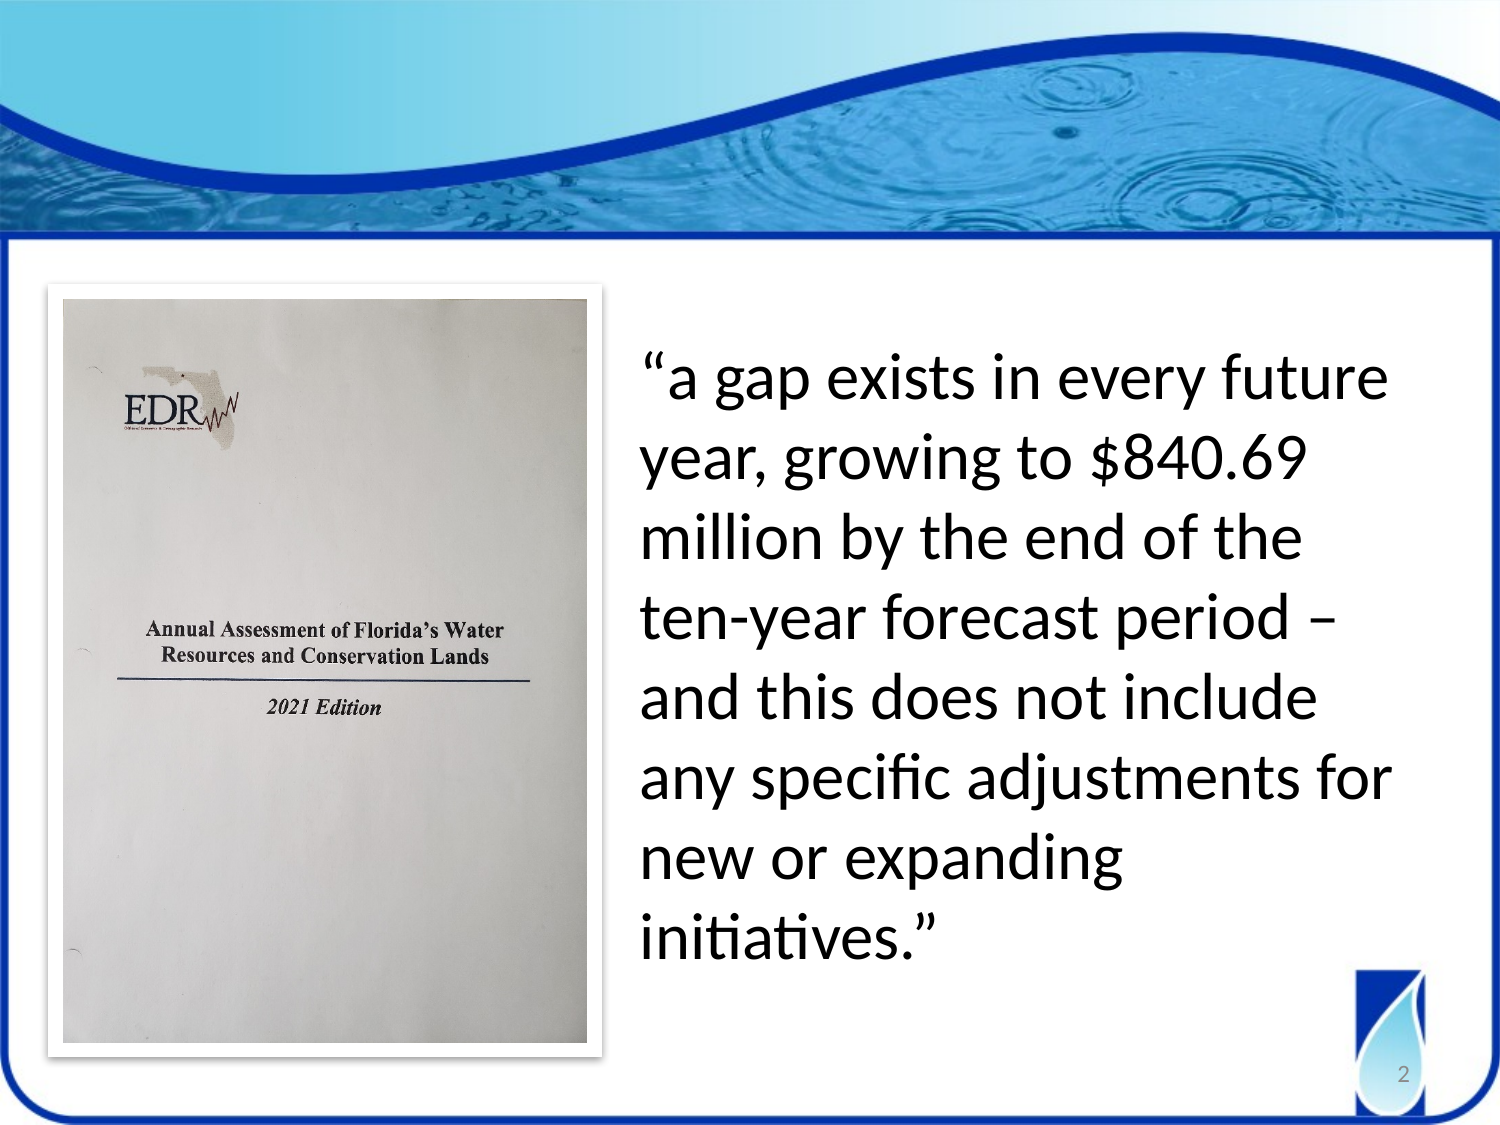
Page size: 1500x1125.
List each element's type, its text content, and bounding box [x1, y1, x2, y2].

picture [0, 0, 1500, 1125]
list “a gap exists in every future year, growing to $840.69 million by the end of the ten-year forecast period – and this does not include any specific adjustments for new or expanding initiatives.” [624, 324, 1425, 1005]
slide_number 2 [1074, 1042, 1425, 1103]
